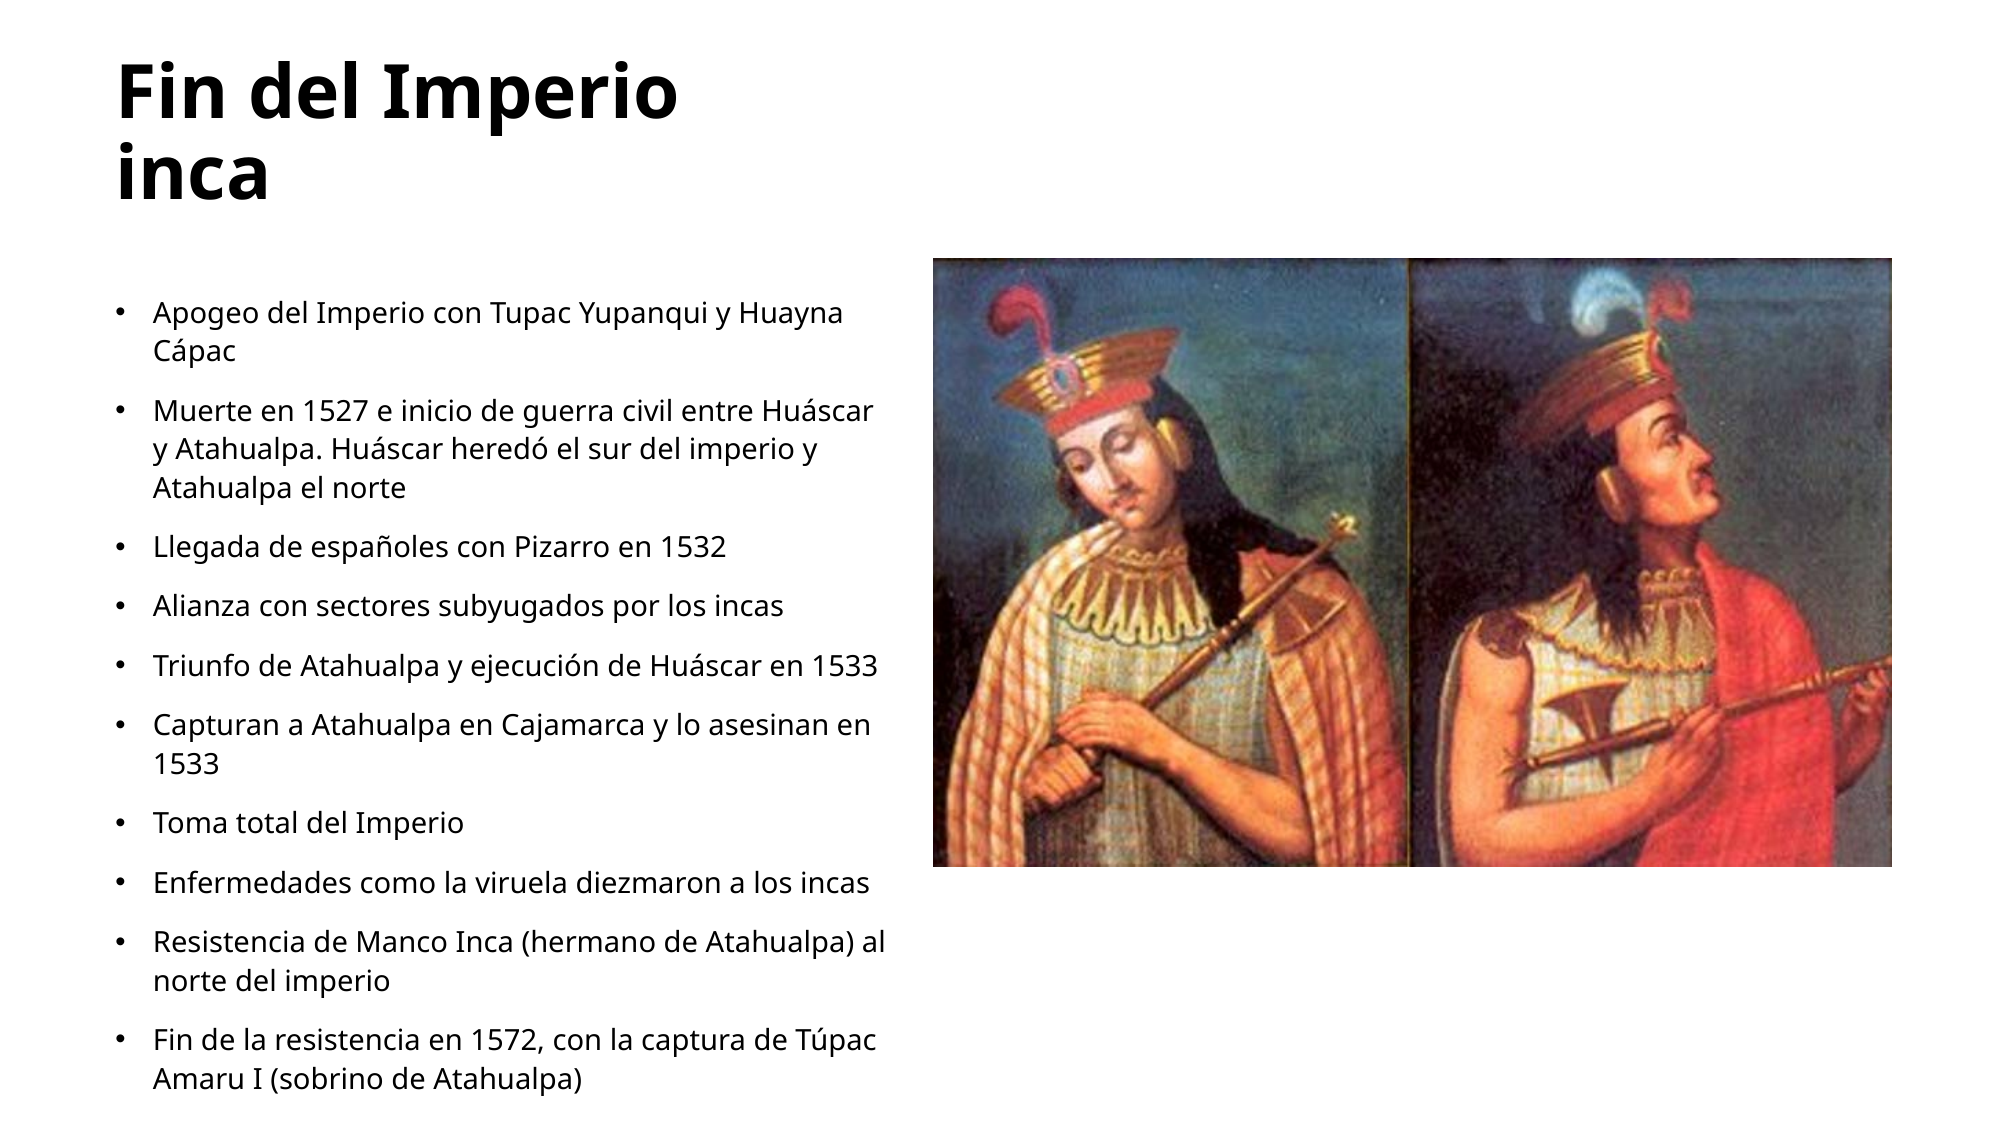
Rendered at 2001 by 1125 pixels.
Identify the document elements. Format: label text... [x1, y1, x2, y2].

list Apogeo del Imperio con Tupac Yupanqui y Huayna Cápac Muerte en 1527 e inicio de guerra civil entre Huáscar y Atahualpa. Huáscar heredó el sur del imperio y Atahualpa el norte Llegada de españoles con Pizarro en 1532 Alianza con sectores subyugados por los incas Triunfo de Atahualpa y ejecución de Huáscar en 1533 Capturan a Atahualpa en Cajamarca y lo asesinan en 1533 Toma total del Imperio Enfermedades como la viruela diezmaron a los incas Resistencia de Manco Inca (hermano de Atahualpa) al norte del imperio Fin de la resistencia en 1572, con la captura de Túpac Amaru I (sobrino de Atahualpa) [100, 282, 910, 1125]
title Fin del Imperio inca [100, 0, 859, 224]
picture [933, 258, 1892, 867]
